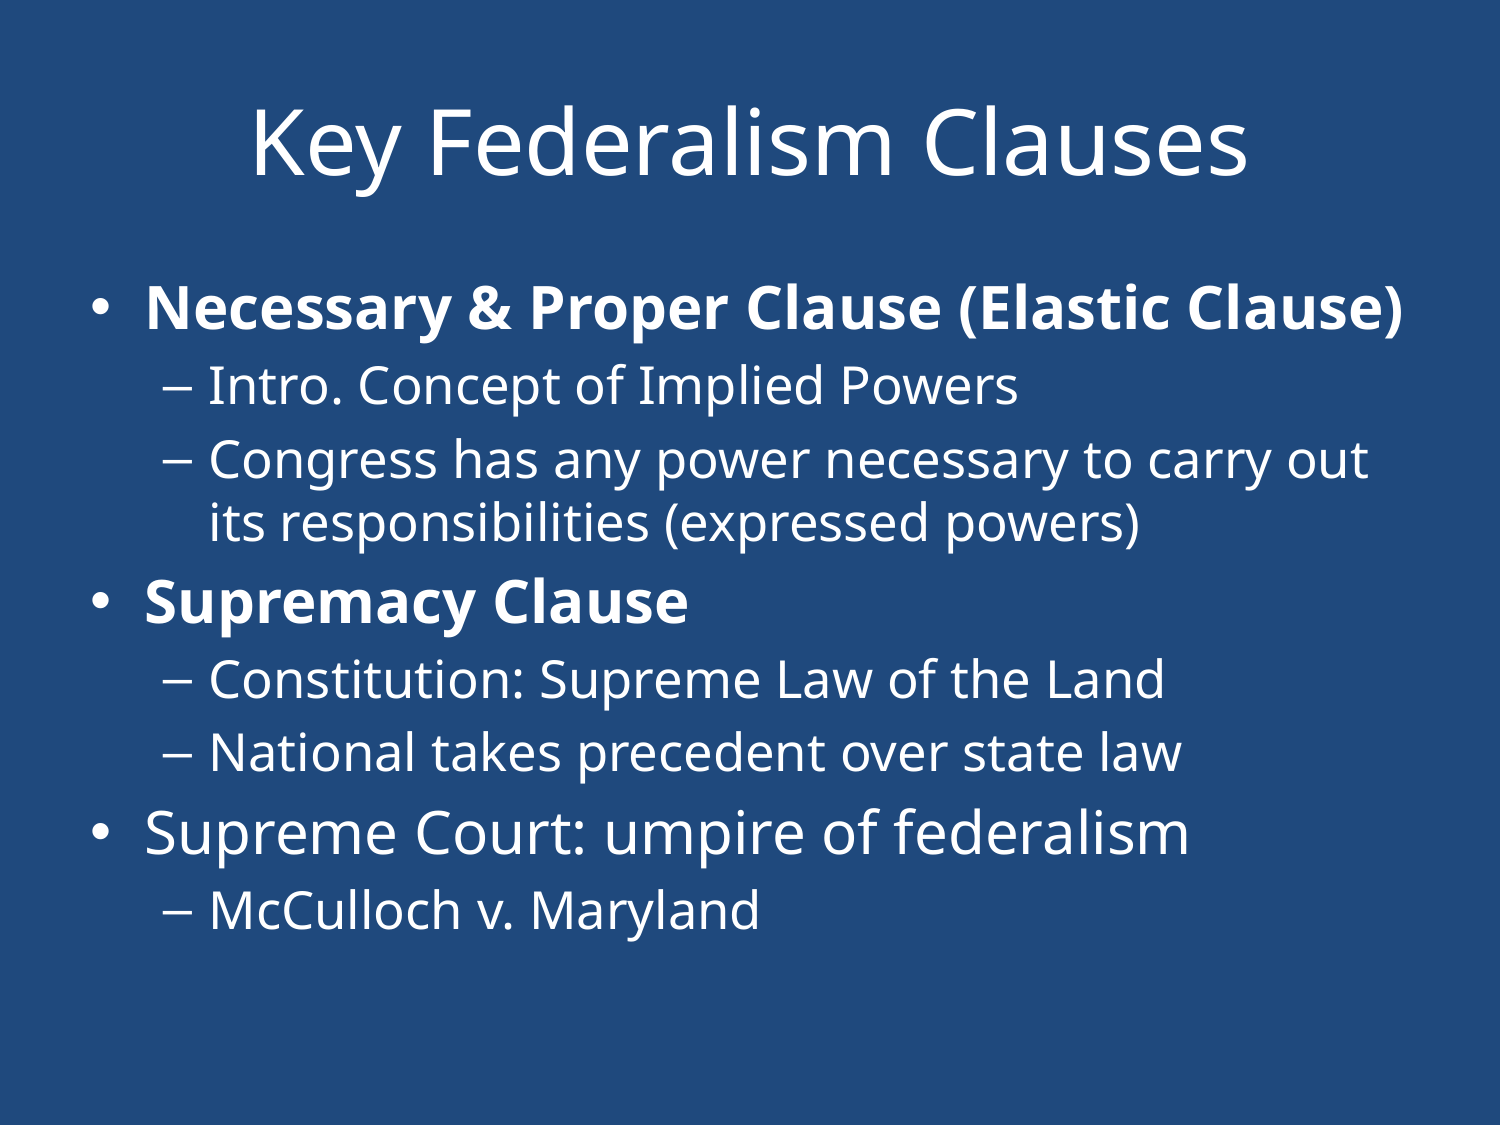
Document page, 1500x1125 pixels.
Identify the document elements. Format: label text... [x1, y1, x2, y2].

list Necessary & Proper Clause (Elastic Clause) Intro. Concept of Implied Powers Congress has any power necessary to carry out its responsibilities (expressed powers) Supremacy Clause Constitution: Supreme Law of the Land National takes precedent over state law Supreme Court: umpire of federalism McCulloch v. Maryland [75, 262, 1425, 1005]
title Key Federalism Clauses [75, 45, 1425, 233]
